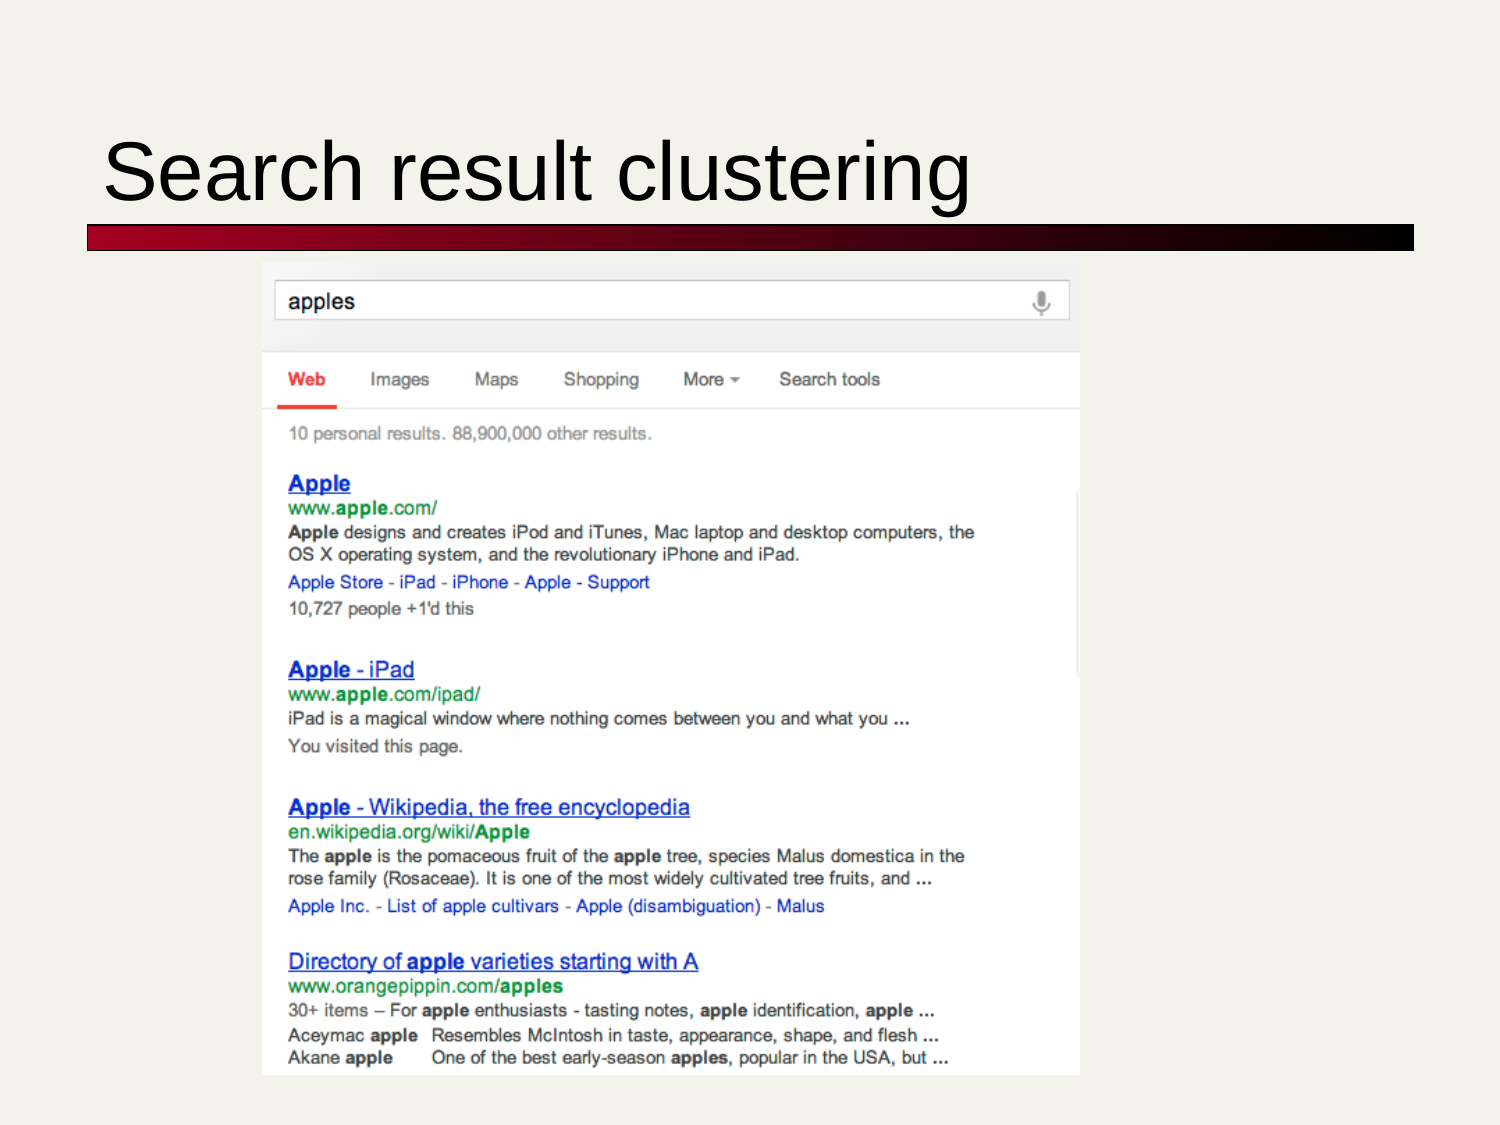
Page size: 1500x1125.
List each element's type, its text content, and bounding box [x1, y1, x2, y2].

picture [262, 262, 1080, 1076]
title Search result clustering [87, 62, 1413, 226]
